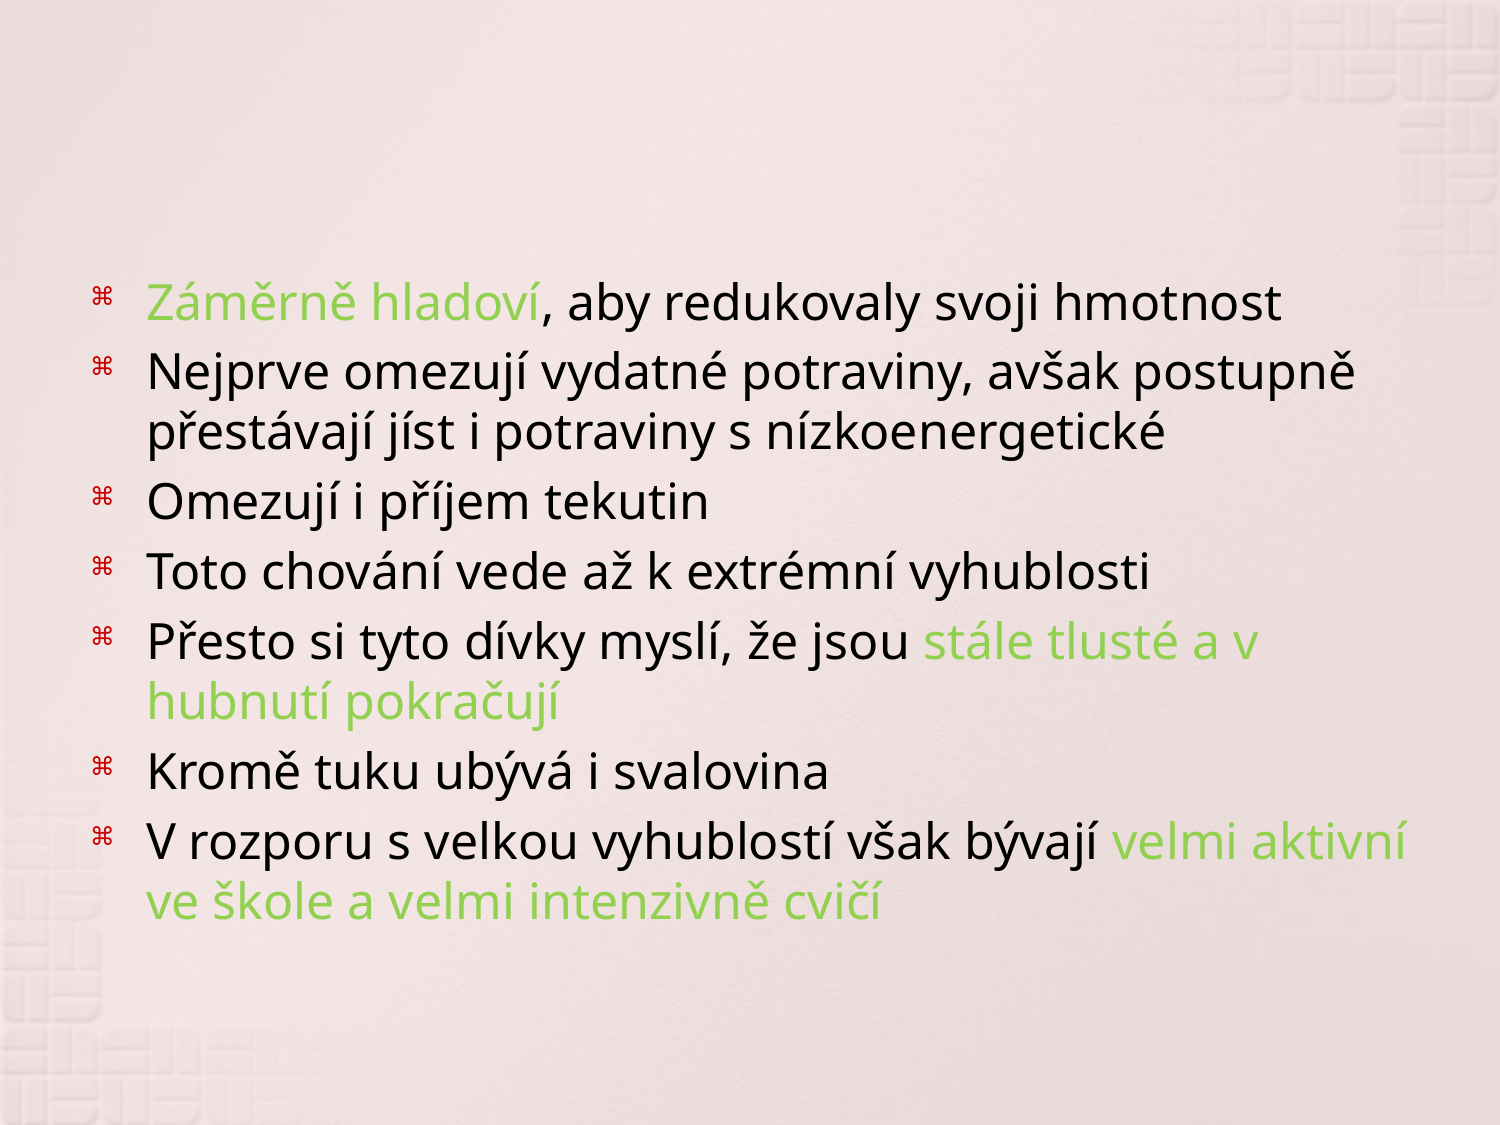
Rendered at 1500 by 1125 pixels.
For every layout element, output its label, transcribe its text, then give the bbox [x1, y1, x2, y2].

list Záměrně hladoví, aby redukovaly svoji hmotnost Nejprve omezují vydatné potraviny, avšak postupně přestávají jíst i potraviny s nízkoenergetické Omezují i příjem tekutin Toto chování vede až k extrémní vyhublosti Přesto si tyto dívky myslí, že jsou stále tlusté a v hubnutí pokračují Kromě tuku ubývá i svalovina V rozporu s velkou vyhublostí však bývají velmi aktivní ve škole a velmi intenzivně cvičí [75, 262, 1425, 1005]
